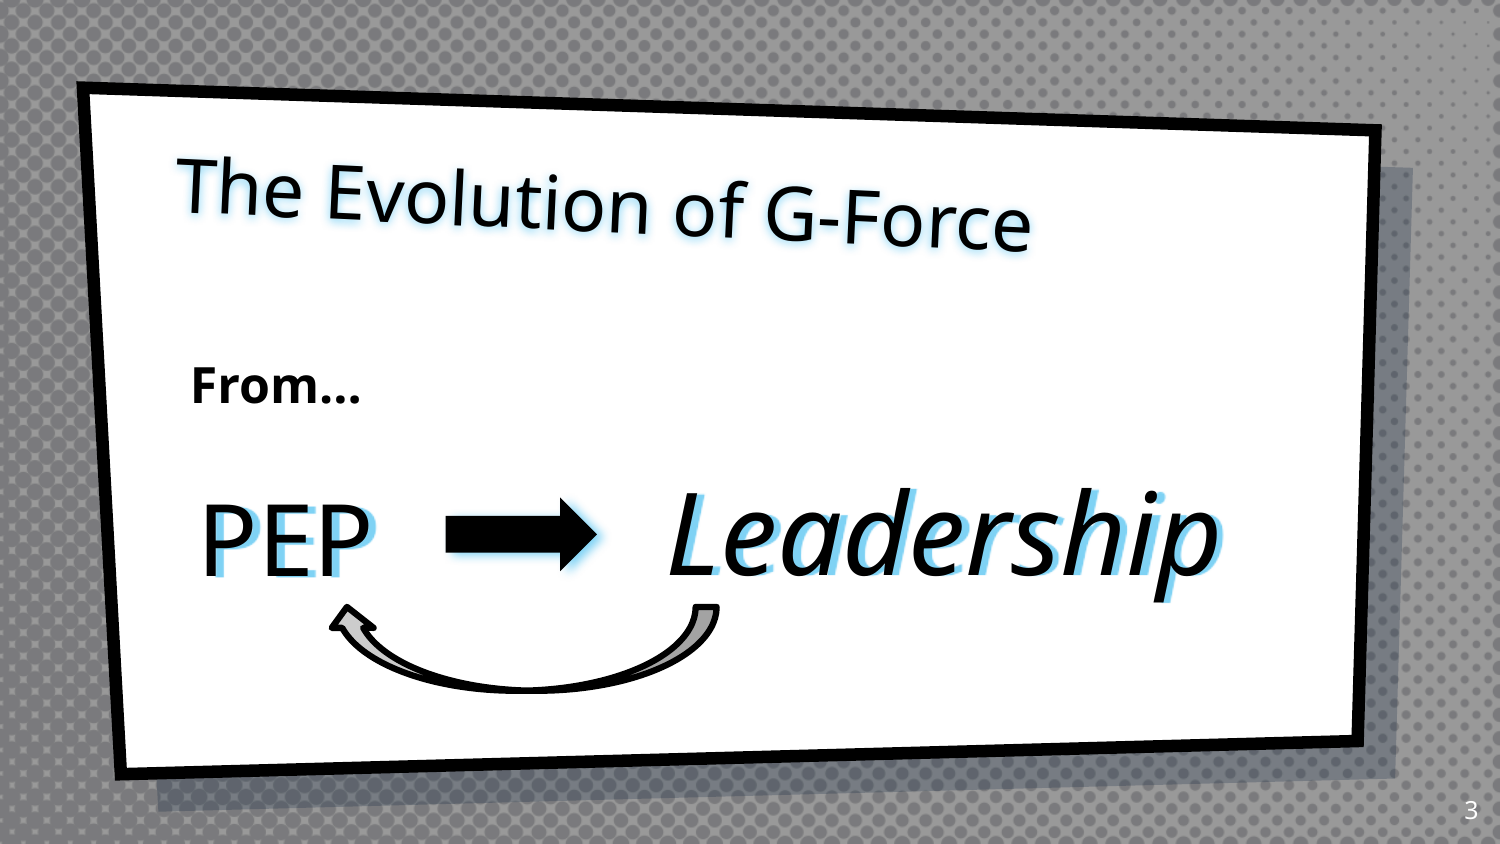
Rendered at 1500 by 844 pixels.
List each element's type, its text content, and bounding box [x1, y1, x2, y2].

text_box Leadership [650, 445, 1328, 591]
title The Evolution of G-Force [157, 116, 1316, 296]
text_box [445, 497, 597, 572]
slide_number ‹#› [1403, 779, 1494, 844]
text_box PEP [183, 461, 462, 607]
text_box [331, 606, 717, 691]
text_box From... [175, 338, 454, 403]
